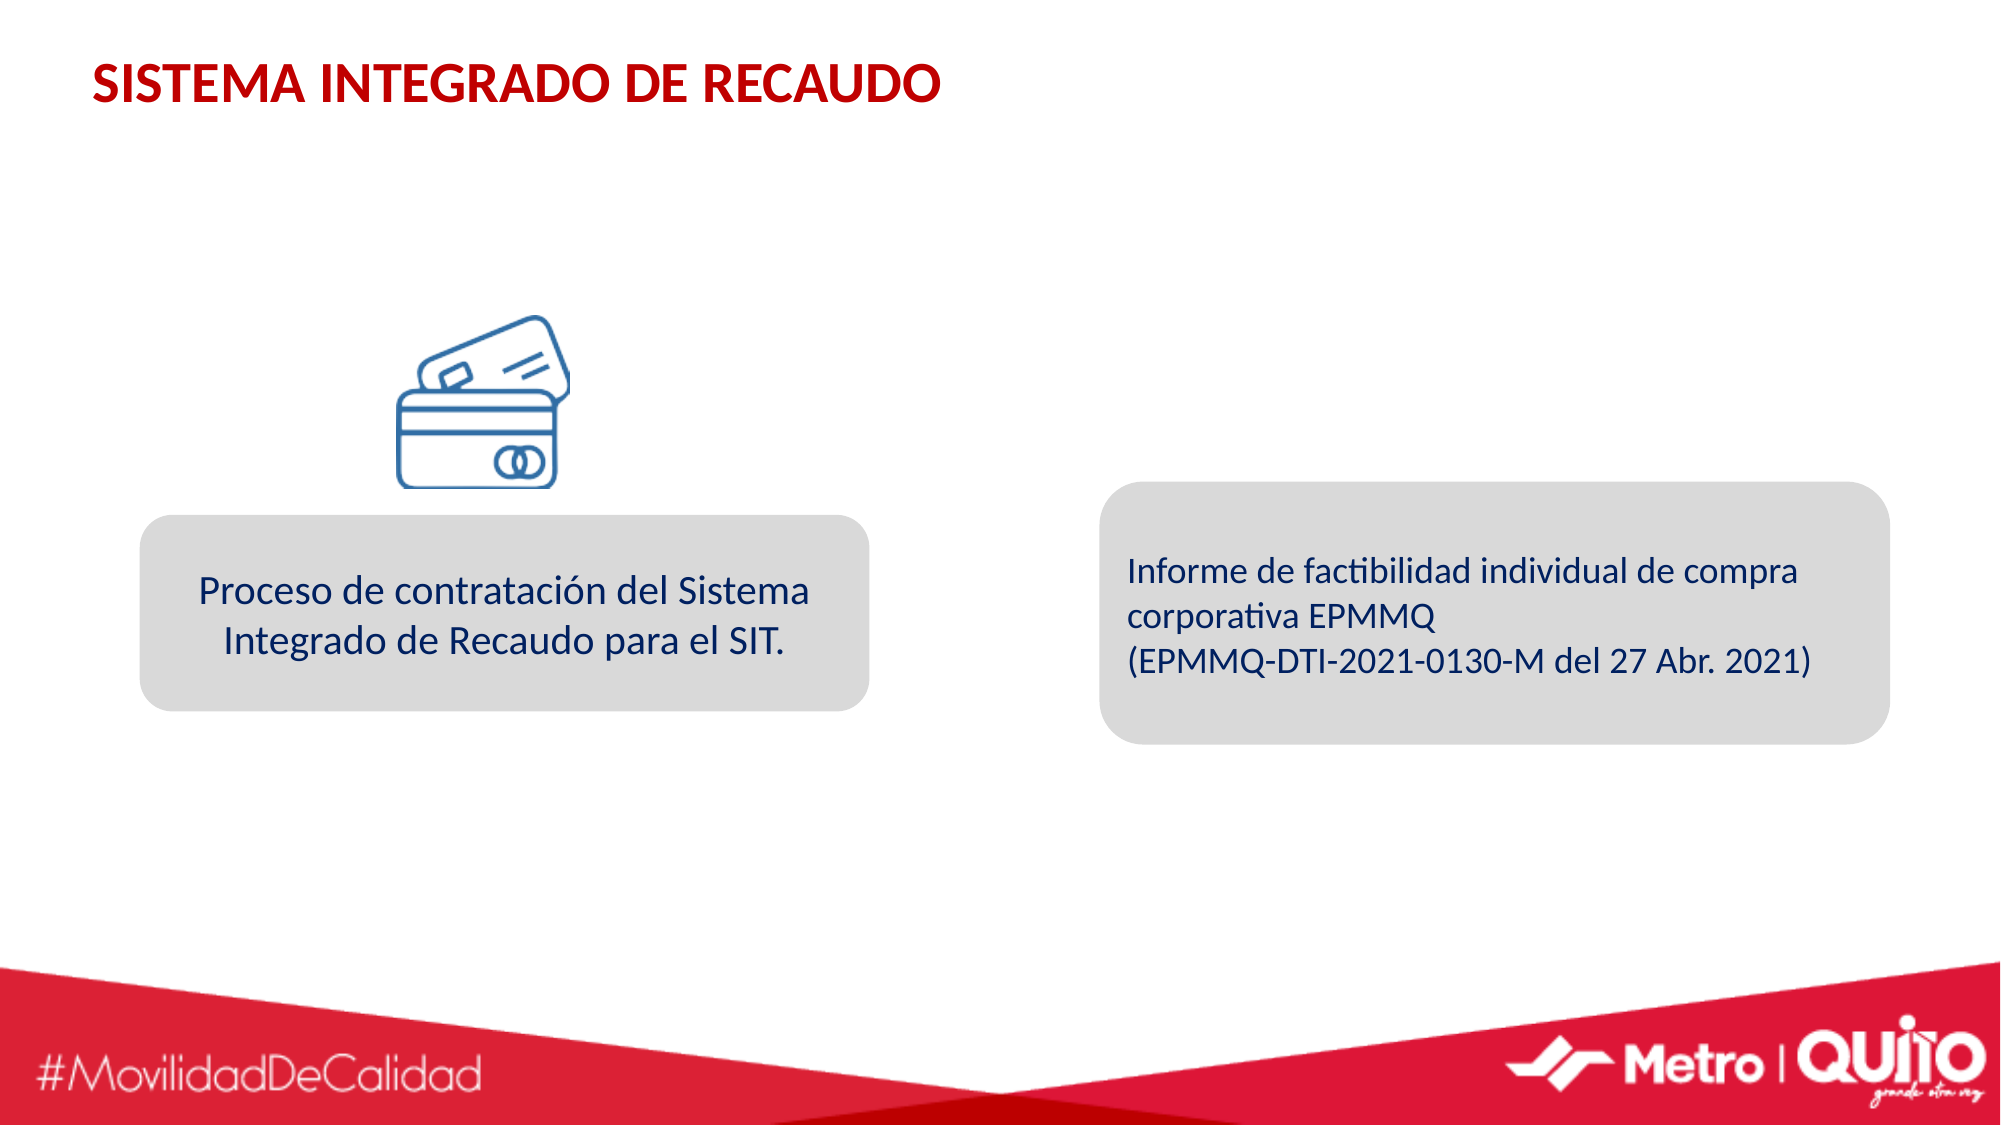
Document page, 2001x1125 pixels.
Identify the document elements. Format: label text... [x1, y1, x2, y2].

text_box SISTEMA INTEGRADO DE RECAUDO [78, 37, 1580, 122]
picture [0, 0, 2001, 1125]
text_box Informe de factibilidad individual de compra corporativa EPMMQ (EPMMQ-DTI-2021-0130-M del 27 Abr. 2021) [1098, 480, 1892, 746]
text_box Proceso de contratación del Sistema Integrado de Recaudo para el SIT. [138, 513, 871, 713]
